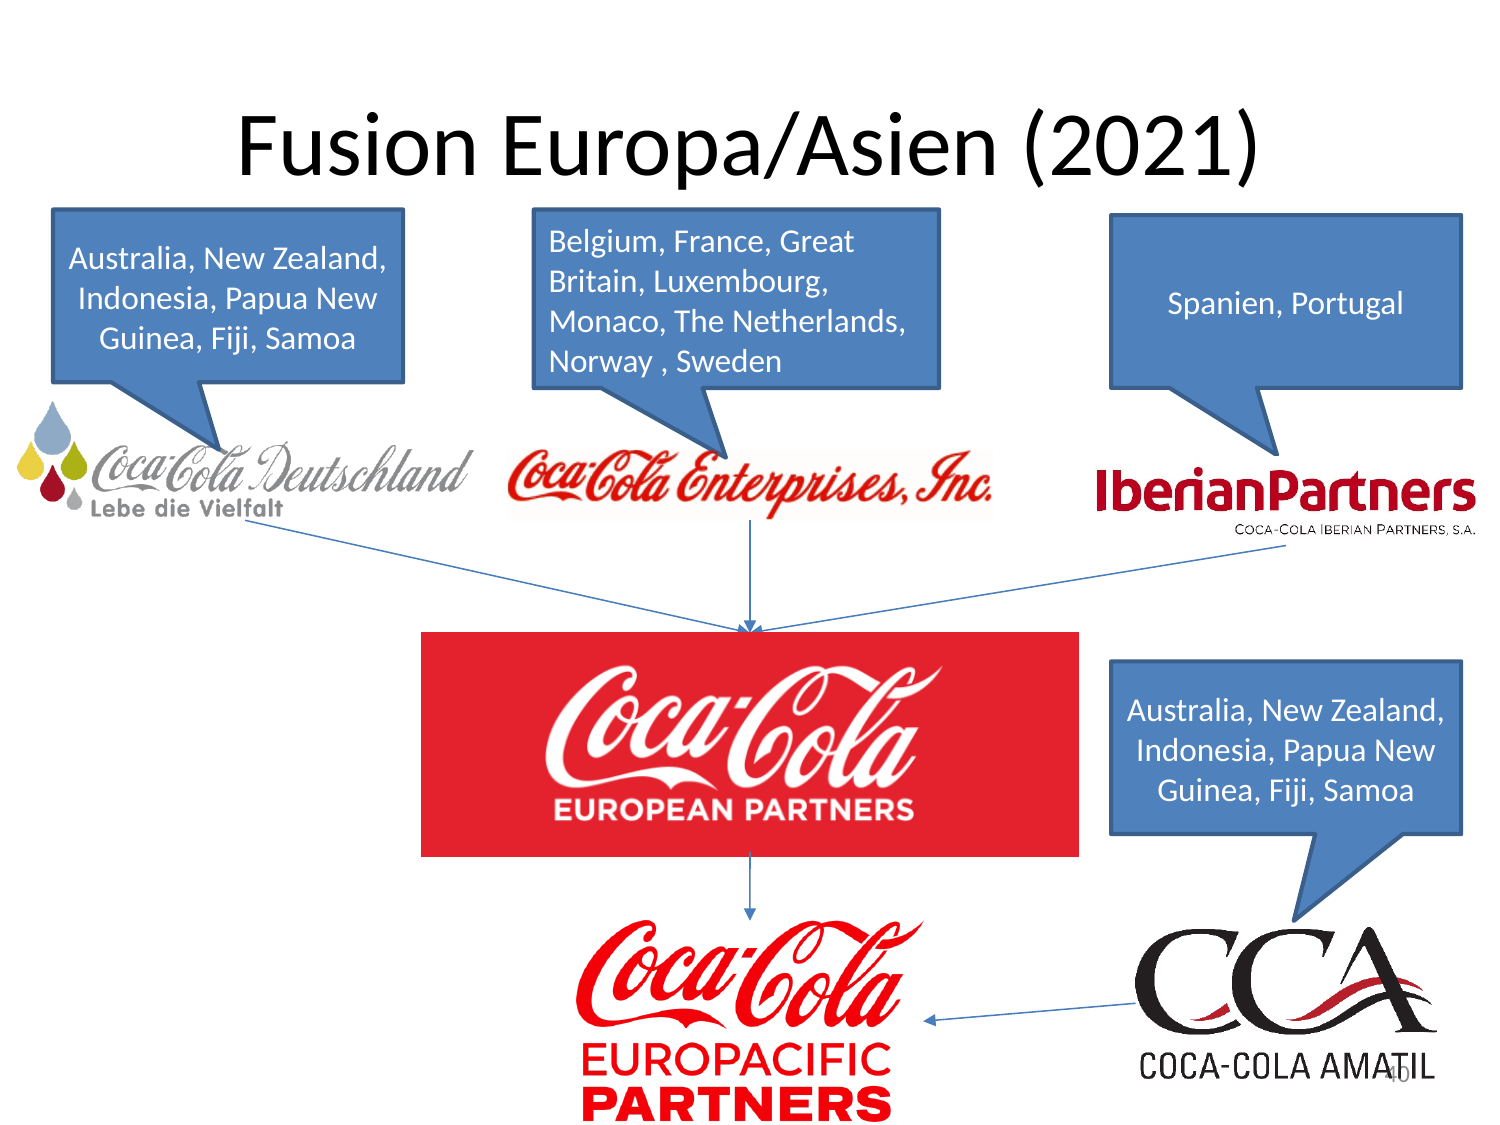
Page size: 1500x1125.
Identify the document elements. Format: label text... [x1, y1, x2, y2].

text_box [927, 1003, 1136, 1022]
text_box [244, 520, 749, 634]
picture [0, 397, 491, 521]
text_box Australia, New Zealand, Indonesia, Papua New Guinea, Fiji, Samoa [1109, 659, 1464, 923]
picture [576, 920, 924, 1123]
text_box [749, 545, 1287, 633]
picture [1073, 456, 1499, 546]
picture [506, 449, 993, 521]
text_box Australia, New Zealand, Indonesia, Papua New Guinea, Fiji, Samoa [50, 207, 406, 396]
picture [1135, 927, 1437, 1079]
slide_number 40 [1074, 1042, 1425, 1103]
title Fusion Europa/Asien (2021) [75, 45, 1425, 233]
picture [420, 632, 1079, 857]
text_box Belgium, France, Great Britain, Luxembourg, Monaco, The Netherlands, Norway , Sweden [531, 207, 942, 446]
text_box Spanien, Portugal [1109, 213, 1464, 454]
